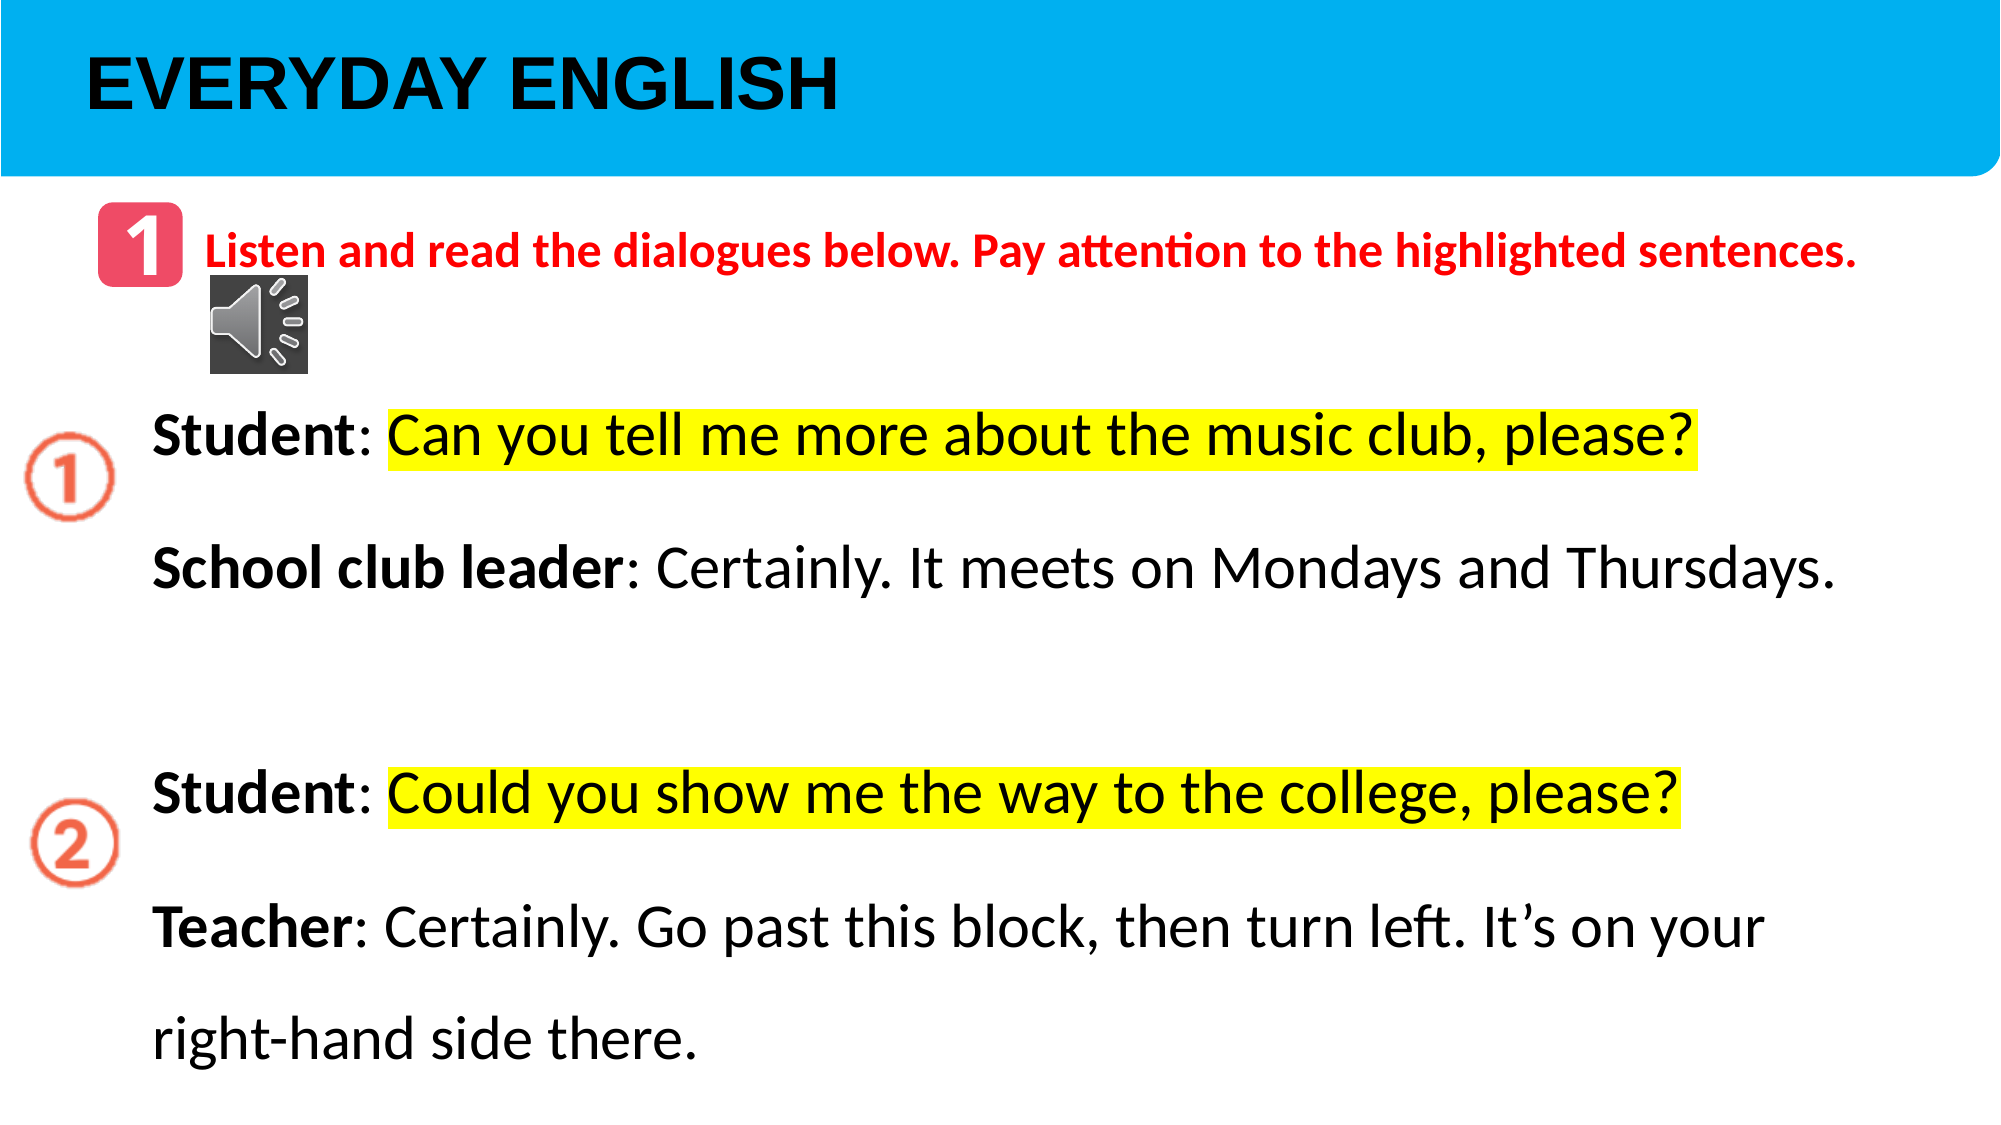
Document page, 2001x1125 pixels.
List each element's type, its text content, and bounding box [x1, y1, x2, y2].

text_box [1, 0, 2000, 177]
text_box Listen and read the dialogues below. Pay attention to the highlighted sentences. [190, 209, 2000, 285]
text_box Student: Could you show me the way to the college, please? Teacher: Certainly. Go past this block, then turn left. It’s on your right-hand side there. [137, 706, 1889, 965]
text_box [173, 203, 183, 286]
picture [19, 431, 123, 523]
text_box 1 [107, 184, 173, 300]
text_box [98, 203, 107, 286]
picture [209, 274, 310, 375]
list Student: Can you tell me more about the music club, please? School club leader: Certainly. It meets on Mondays and Thursdays. [137, 347, 1900, 607]
picture [9, 777, 133, 894]
